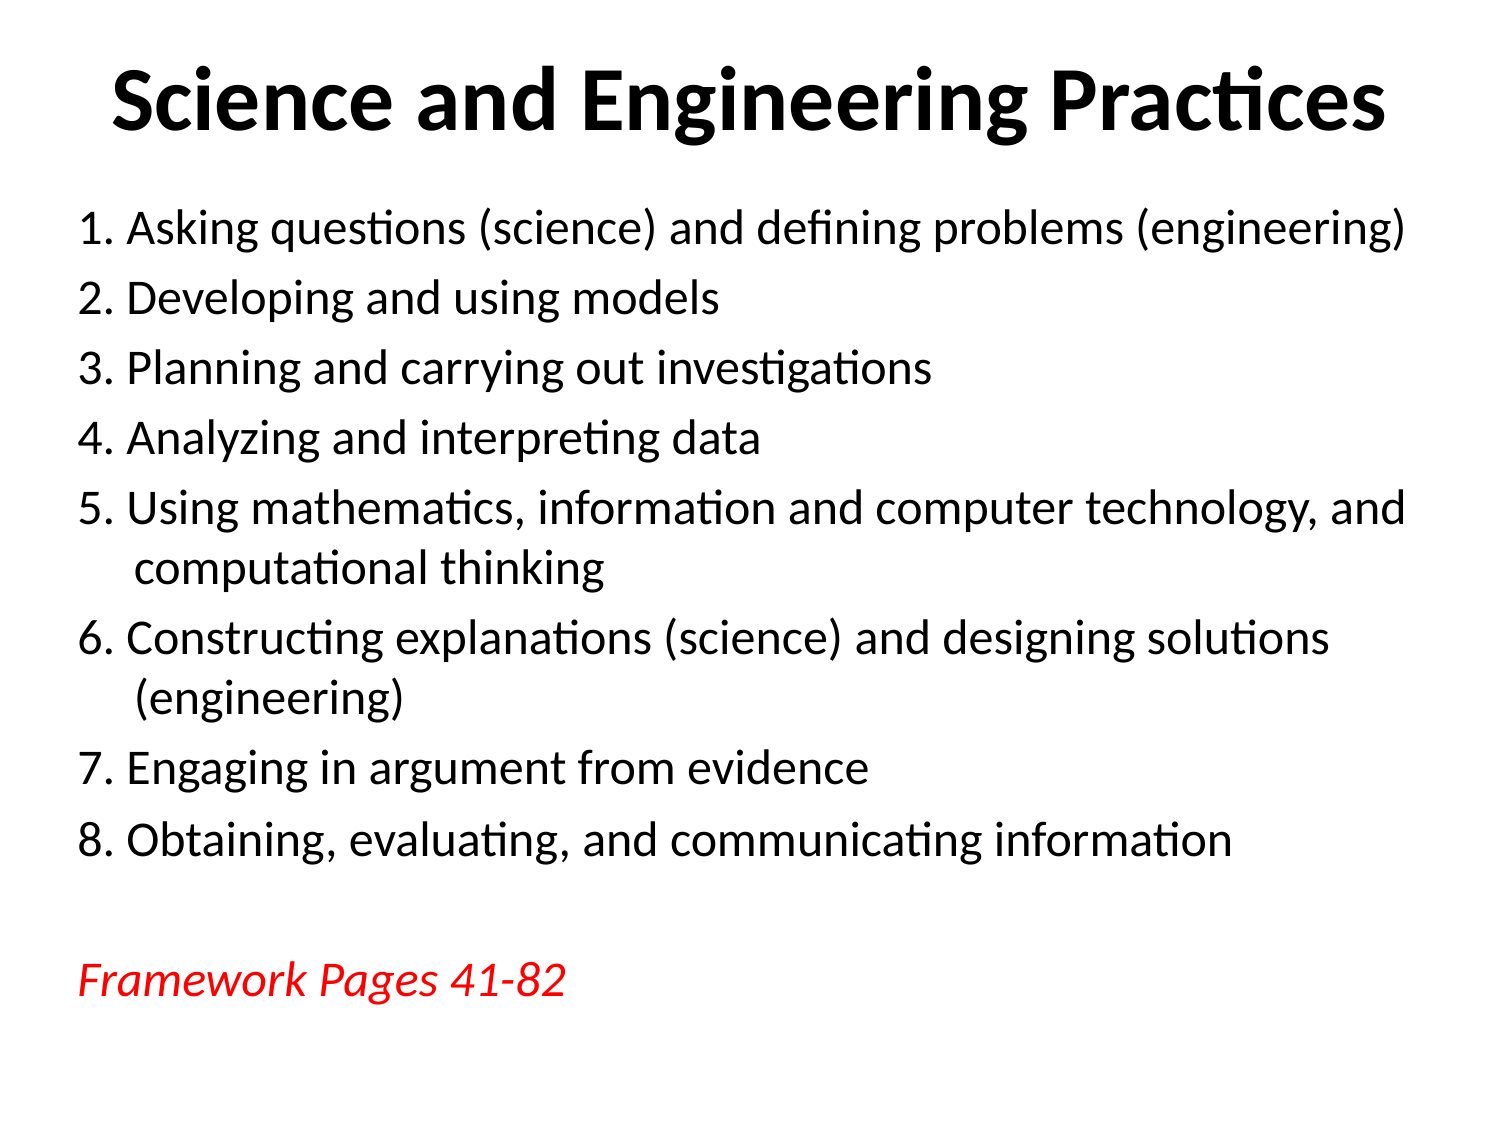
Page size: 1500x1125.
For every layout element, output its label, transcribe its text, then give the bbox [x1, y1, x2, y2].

title Science and Engineering Practices [75, 0, 1425, 187]
list 1. Asking questions (science) and defining problems (engineering) 2. Developing and using models 3. Planning and carrying out investigations 4. Analyzing and interpreting data 5. Using mathematics, information and computer technology, and computational thinking 6. Constructing explanations (science) and designing solutions (engineering) 7. Engaging in argument from evidence 8. Obtaining, evaluating, and communicating information Framework Pages 41-82 [62, 187, 1425, 1100]
